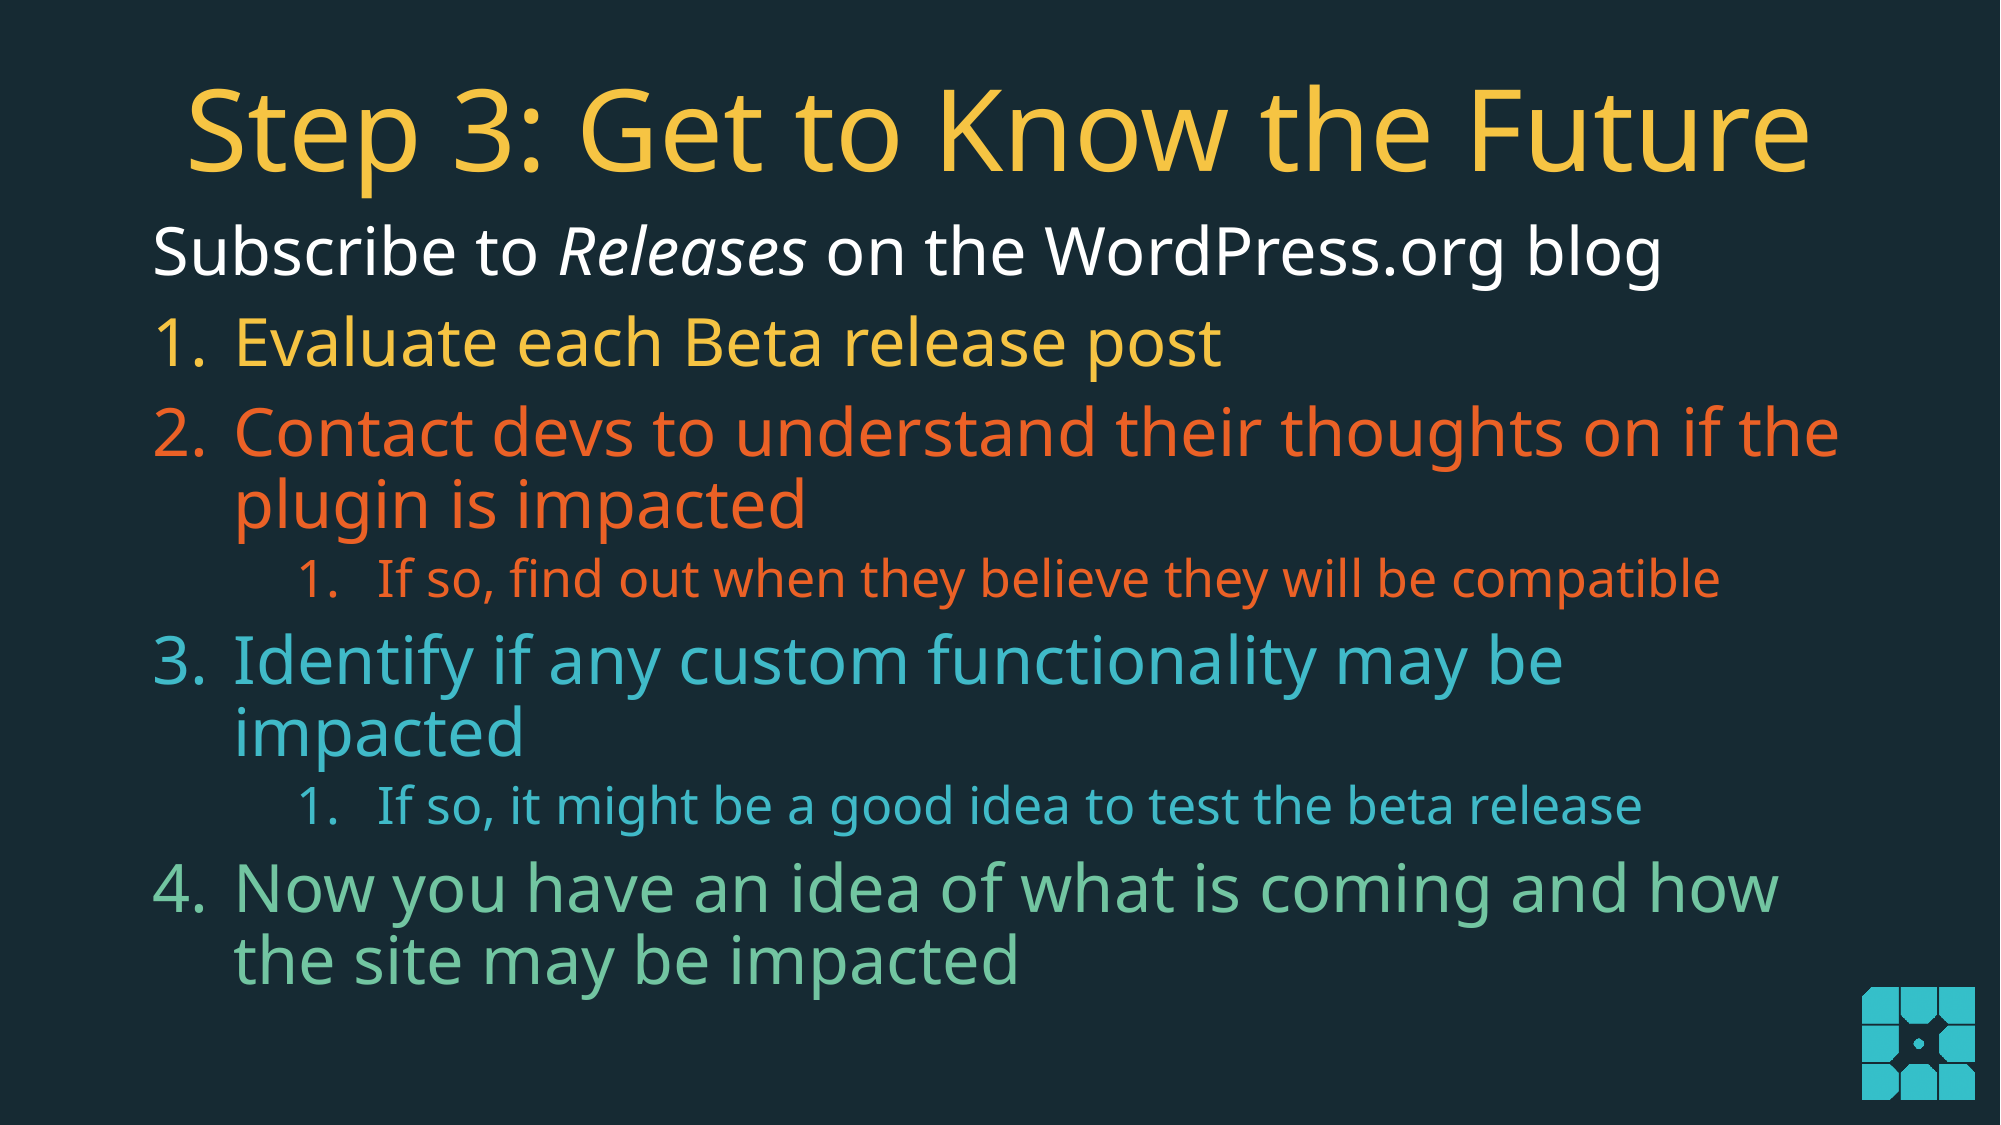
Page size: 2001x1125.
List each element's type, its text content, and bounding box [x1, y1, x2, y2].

picture [1862, 987, 1975, 1100]
title Step 3: Get to Know the Future [137, 59, 1863, 210]
list Subscribe to Releases on the WordPress.org blog Evaluate each Beta release post Contact devs to understand their thoughts on if the plugin is impacted If so, find out when they believe they will be compatible Identify if any custom functionality may be impacted If so, it might be a good idea to test the beta release Now you have an idea of what is coming and how the site may be impacted [137, 210, 1863, 1014]
